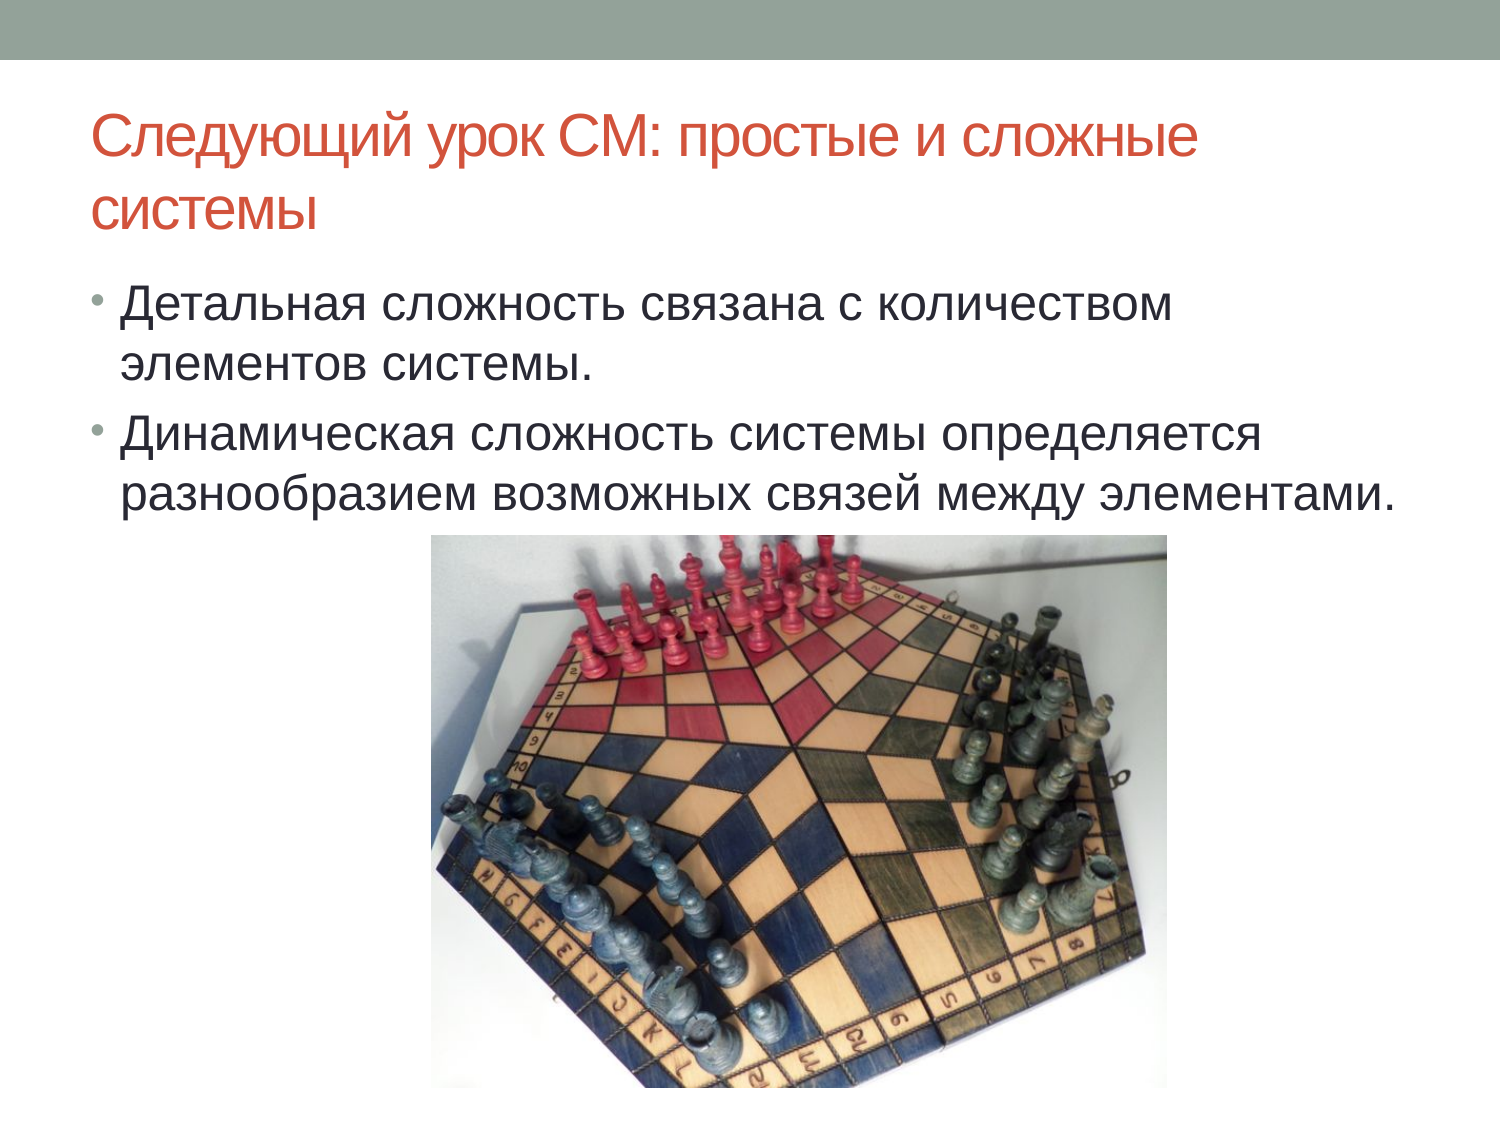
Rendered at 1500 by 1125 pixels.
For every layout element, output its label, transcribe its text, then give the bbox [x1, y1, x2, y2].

picture [430, 535, 1168, 1089]
title Следующий урок СМ: простые и сложные системы [75, 87, 1425, 250]
list Детальная сложность связана с количеством элементов системы. Динамическая сложность системы определяется разнообразием возможных связей между элементами. [75, 262, 1425, 1063]
